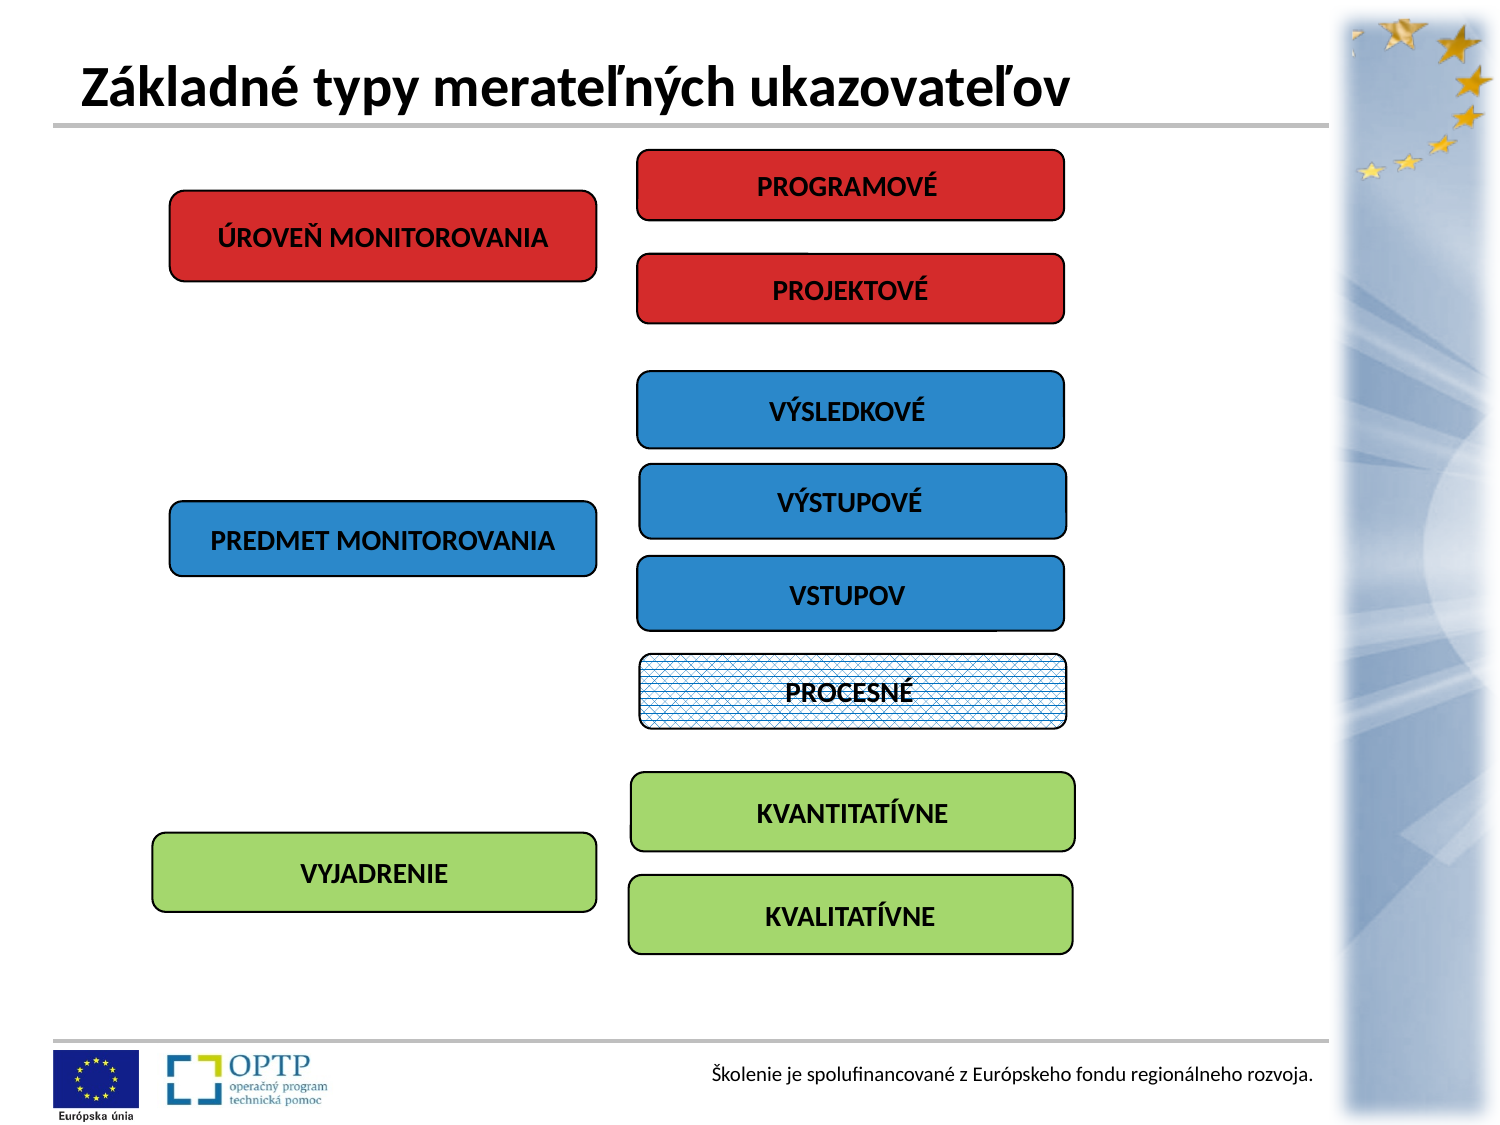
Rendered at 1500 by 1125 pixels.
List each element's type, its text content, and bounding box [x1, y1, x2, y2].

text_box VÝSTUPOVÉ [639, 463, 1067, 539]
text_box KVANTITATÍVNE [630, 772, 1075, 852]
text_box ÚROVEŇ MONITOROVANIA [169, 190, 597, 282]
picture [52, 1050, 139, 1123]
text_box KVALITATÍVNE [628, 874, 1073, 955]
picture [157, 1042, 337, 1120]
text_box VSTUPOV [637, 555, 846, 631]
title Základné typy merateľných ukazovateľov [53, 30, 1334, 126]
picture [851, 481, 1500, 653]
text_box PREDMET MONITOROVANIA [169, 501, 597, 577]
picture [1352, 18, 1500, 185]
text_box PROCESNÉ [639, 653, 1067, 729]
text_box VÝSLEDKOVÉ [637, 371, 1065, 449]
text_box PROJEKTOVÉ [637, 253, 1065, 324]
text_box Školenie je spolufinancované z Európskeho fondu regionálneho rozvoja. [596, 1052, 1329, 1093]
text_box VYJADRENIE [152, 832, 597, 912]
text_box PROGRAMOVÉ [637, 149, 1065, 221]
